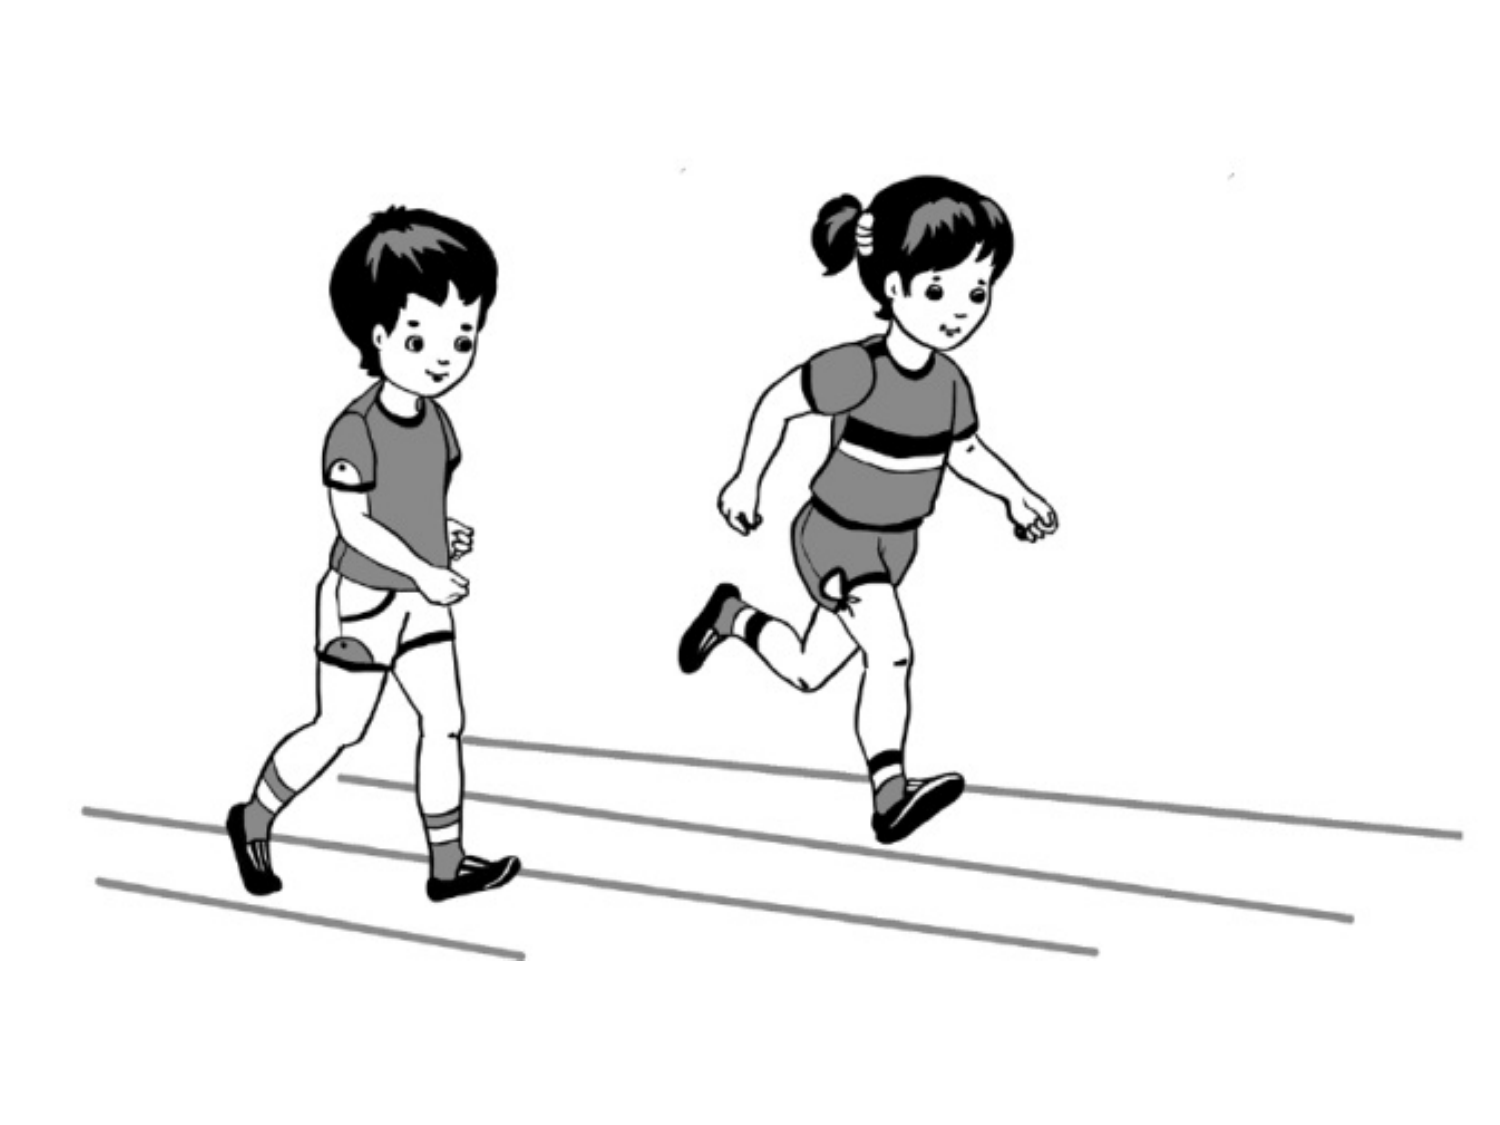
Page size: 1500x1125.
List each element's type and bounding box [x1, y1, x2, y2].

picture [50, 140, 1500, 962]
